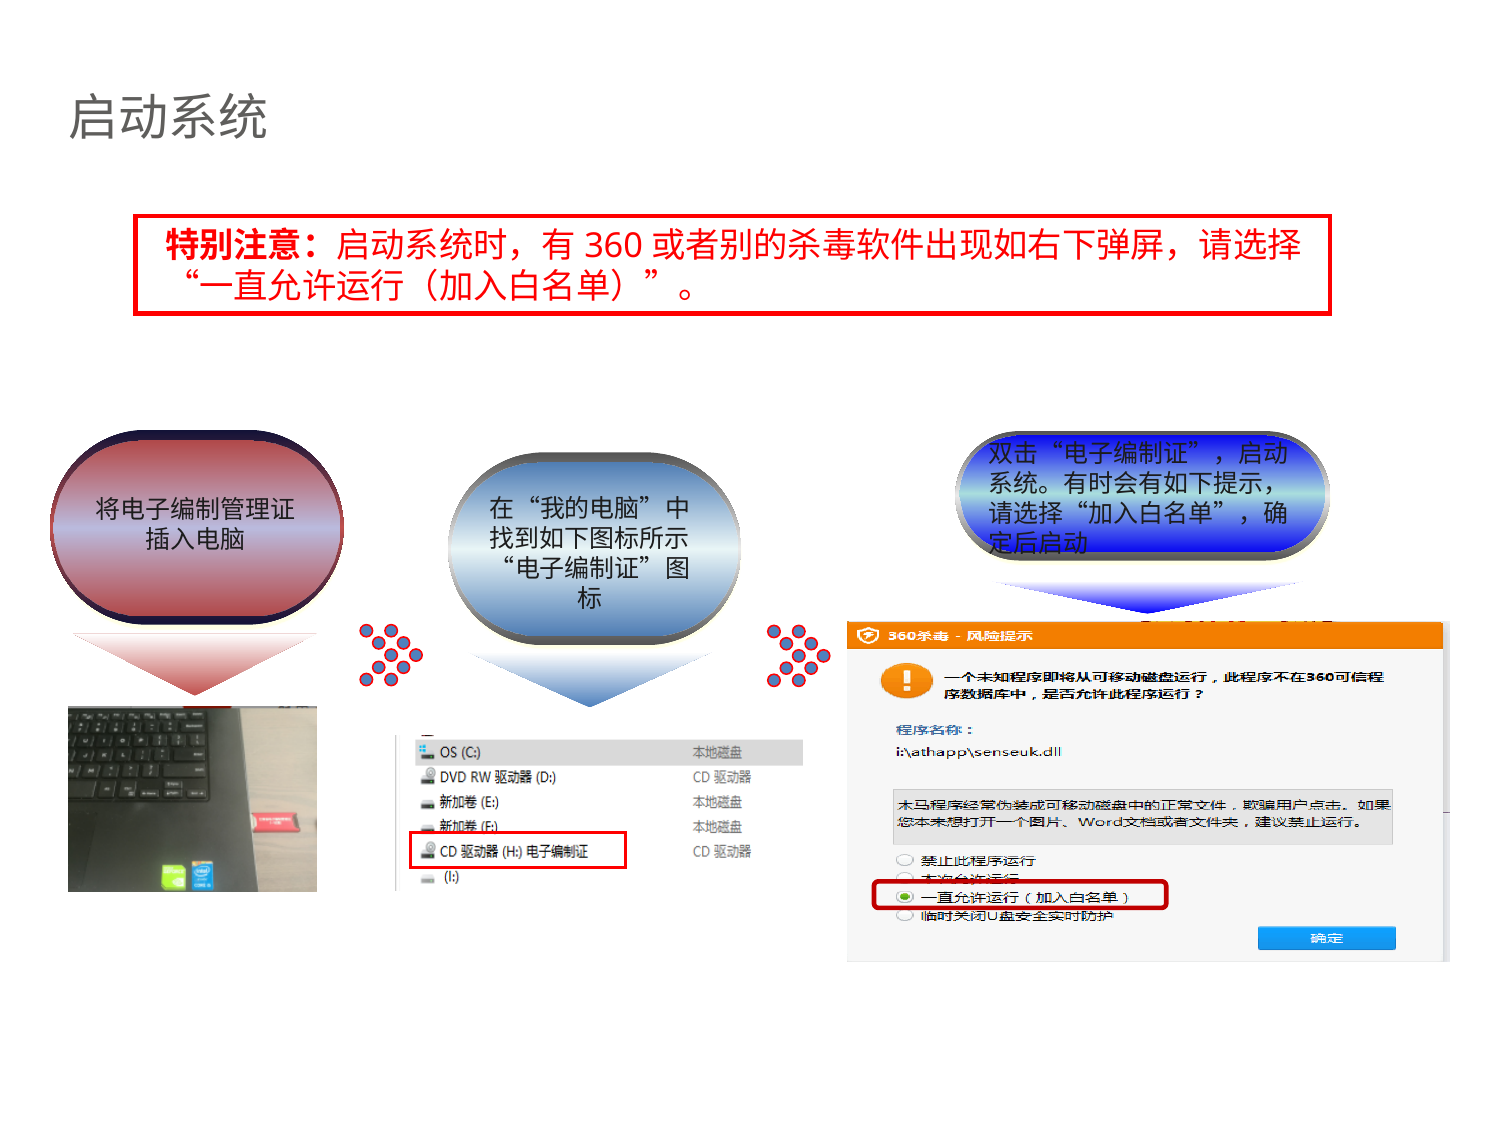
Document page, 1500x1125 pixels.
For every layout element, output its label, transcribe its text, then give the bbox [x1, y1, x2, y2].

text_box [847, 429, 1450, 962]
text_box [395, 452, 803, 891]
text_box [135, 215, 1330, 315]
text_box 启动系统 [53, 77, 559, 153]
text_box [50, 429, 344, 892]
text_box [803, 625, 830, 687]
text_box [360, 624, 395, 686]
